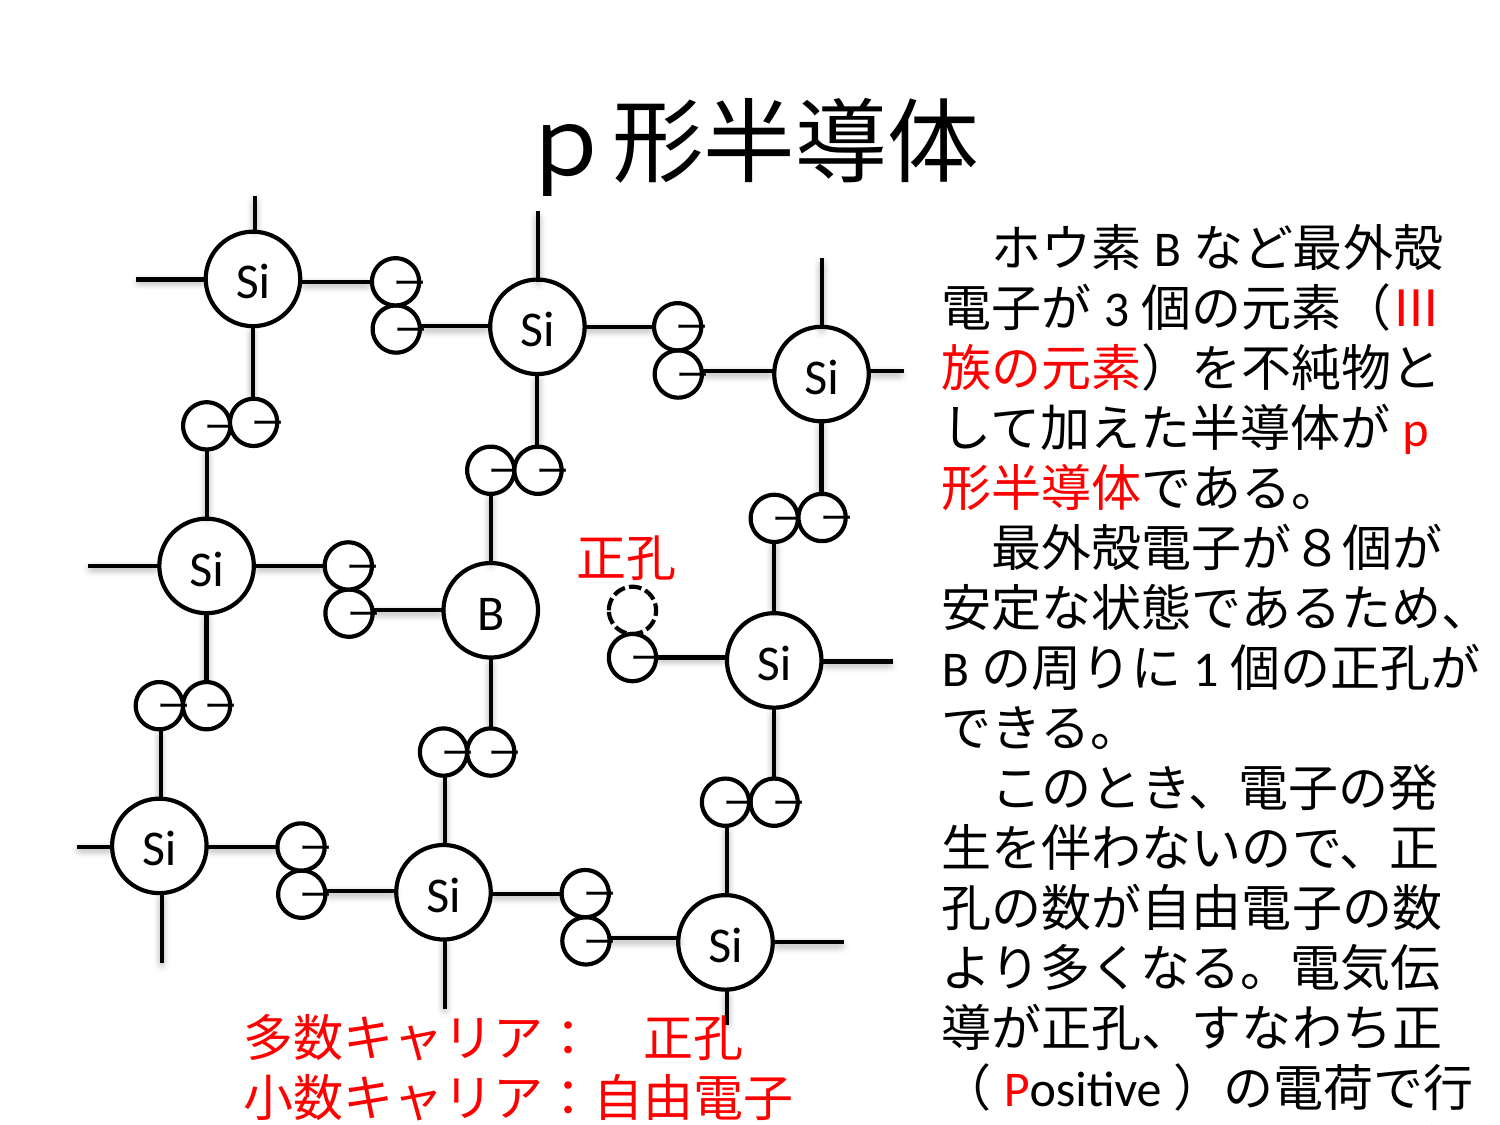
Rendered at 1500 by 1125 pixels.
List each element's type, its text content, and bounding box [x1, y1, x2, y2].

text_box B [441, 561, 541, 660]
text_box ー [322, 540, 375, 592]
text_box ー [417, 726, 470, 778]
text_box ホウ素Bなど最外殻電子が3個の元素（Ⅲ族の元素）を不純物として加えた半導体がp形半導体である。 最外殻電子が８個が安定な状態であるため、Bの周りに1個の正孔ができる。 このとき、電子の発生を伴わないので、正孔の数が自由電子の数より多くなる。電気伝導が正孔、すなわち正（Positive）の電荷で行われることから、ｐ形半導体と呼ばれる。 [927, 208, 1500, 1125]
text_box Si [110, 796, 209, 896]
text_box ー [370, 305, 422, 355]
text_box ー [652, 301, 704, 353]
text_box ー [323, 589, 375, 639]
text_box ー [559, 867, 611, 920]
text_box Si [772, 325, 871, 424]
text_box [606, 594, 659, 634]
text_box ー [183, 680, 233, 732]
text_box ー [133, 679, 186, 732]
text_box ー [750, 776, 800, 828]
text_box ー [227, 397, 280, 449]
text_box Si [724, 611, 824, 710]
text_box ー [467, 726, 517, 778]
text_box ー [606, 631, 658, 684]
text_box ー [699, 776, 752, 828]
text_box ー [276, 871, 328, 920]
text_box ー [465, 444, 514, 496]
text_box Si [676, 893, 775, 992]
text_box ー [180, 400, 231, 451]
title ｐ形半導体 [75, 45, 1425, 233]
text_box 多数キャリア： 正孔 小数キャリア：自由電子 [228, 999, 816, 1125]
text_box ー [560, 917, 612, 967]
text_box ー [370, 256, 422, 308]
text_box Si [394, 843, 493, 942]
text_box Si [157, 517, 256, 615]
text_box Si [203, 229, 303, 329]
text_box 正孔 [561, 518, 737, 594]
text_box ー [512, 445, 564, 496]
text_box Si [488, 277, 587, 377]
text_box ー [796, 492, 848, 544]
text_box ー [652, 350, 705, 400]
text_box ー [275, 821, 327, 873]
text_box ー [748, 492, 798, 544]
